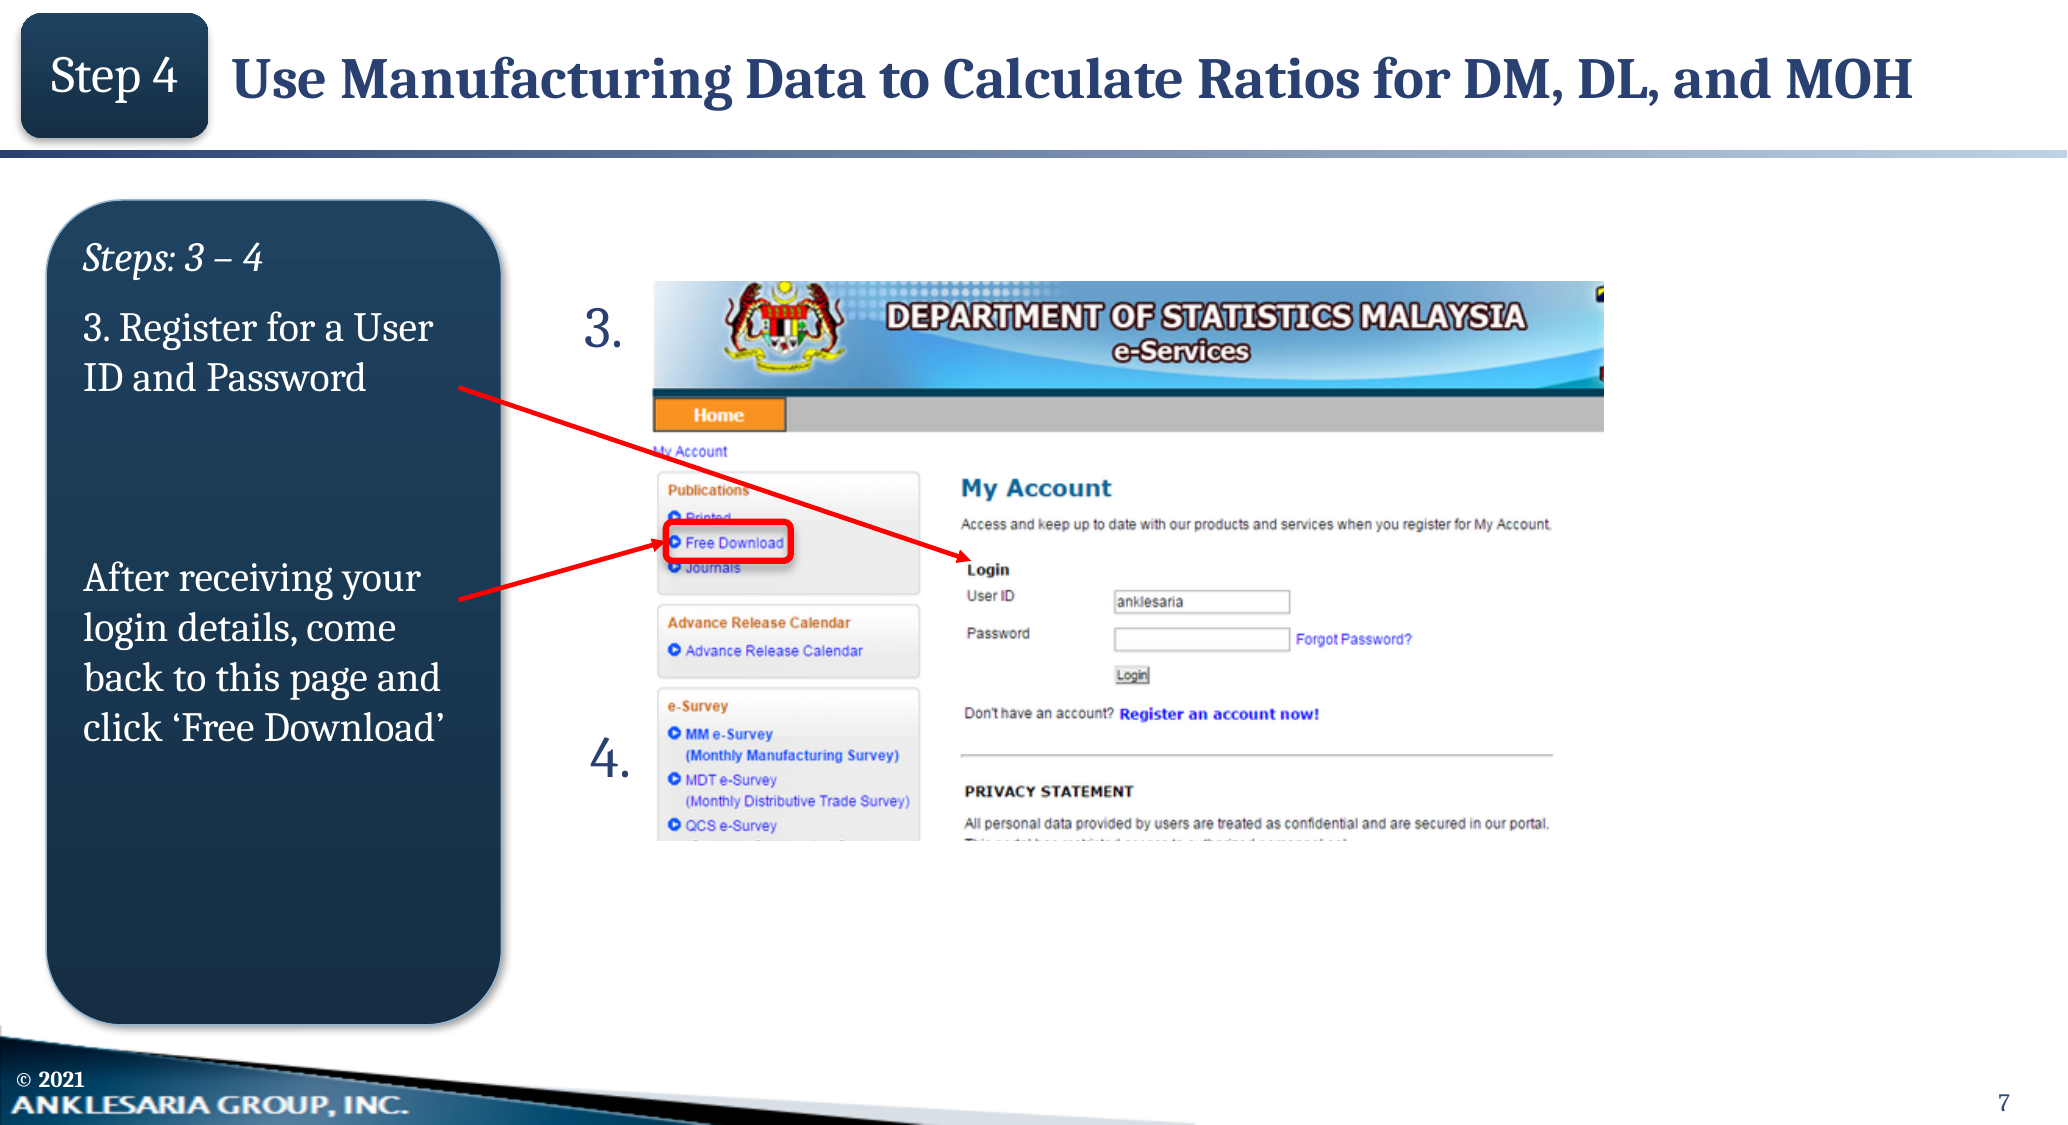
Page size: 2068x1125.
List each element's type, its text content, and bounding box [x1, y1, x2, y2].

picture [641, 396, 1605, 841]
picture [0, 1024, 1200, 1125]
picture [641, 280, 1605, 389]
text_box 4. [575, 711, 635, 797]
text_box 3. [569, 281, 639, 367]
slide_number 7 [1983, 1078, 2068, 1125]
title Use Manufacturing Data to Calculate Ratios for DM, DL, and MOH [216, 0, 2005, 150]
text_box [458, 387, 972, 562]
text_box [20, 13, 209, 139]
text_box Steps: 3 – 4 3. Register for a User ID and Password After receiving your login details, come back to this page and click ‘Free Download’ [45, 199, 503, 1026]
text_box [458, 571, 667, 601]
